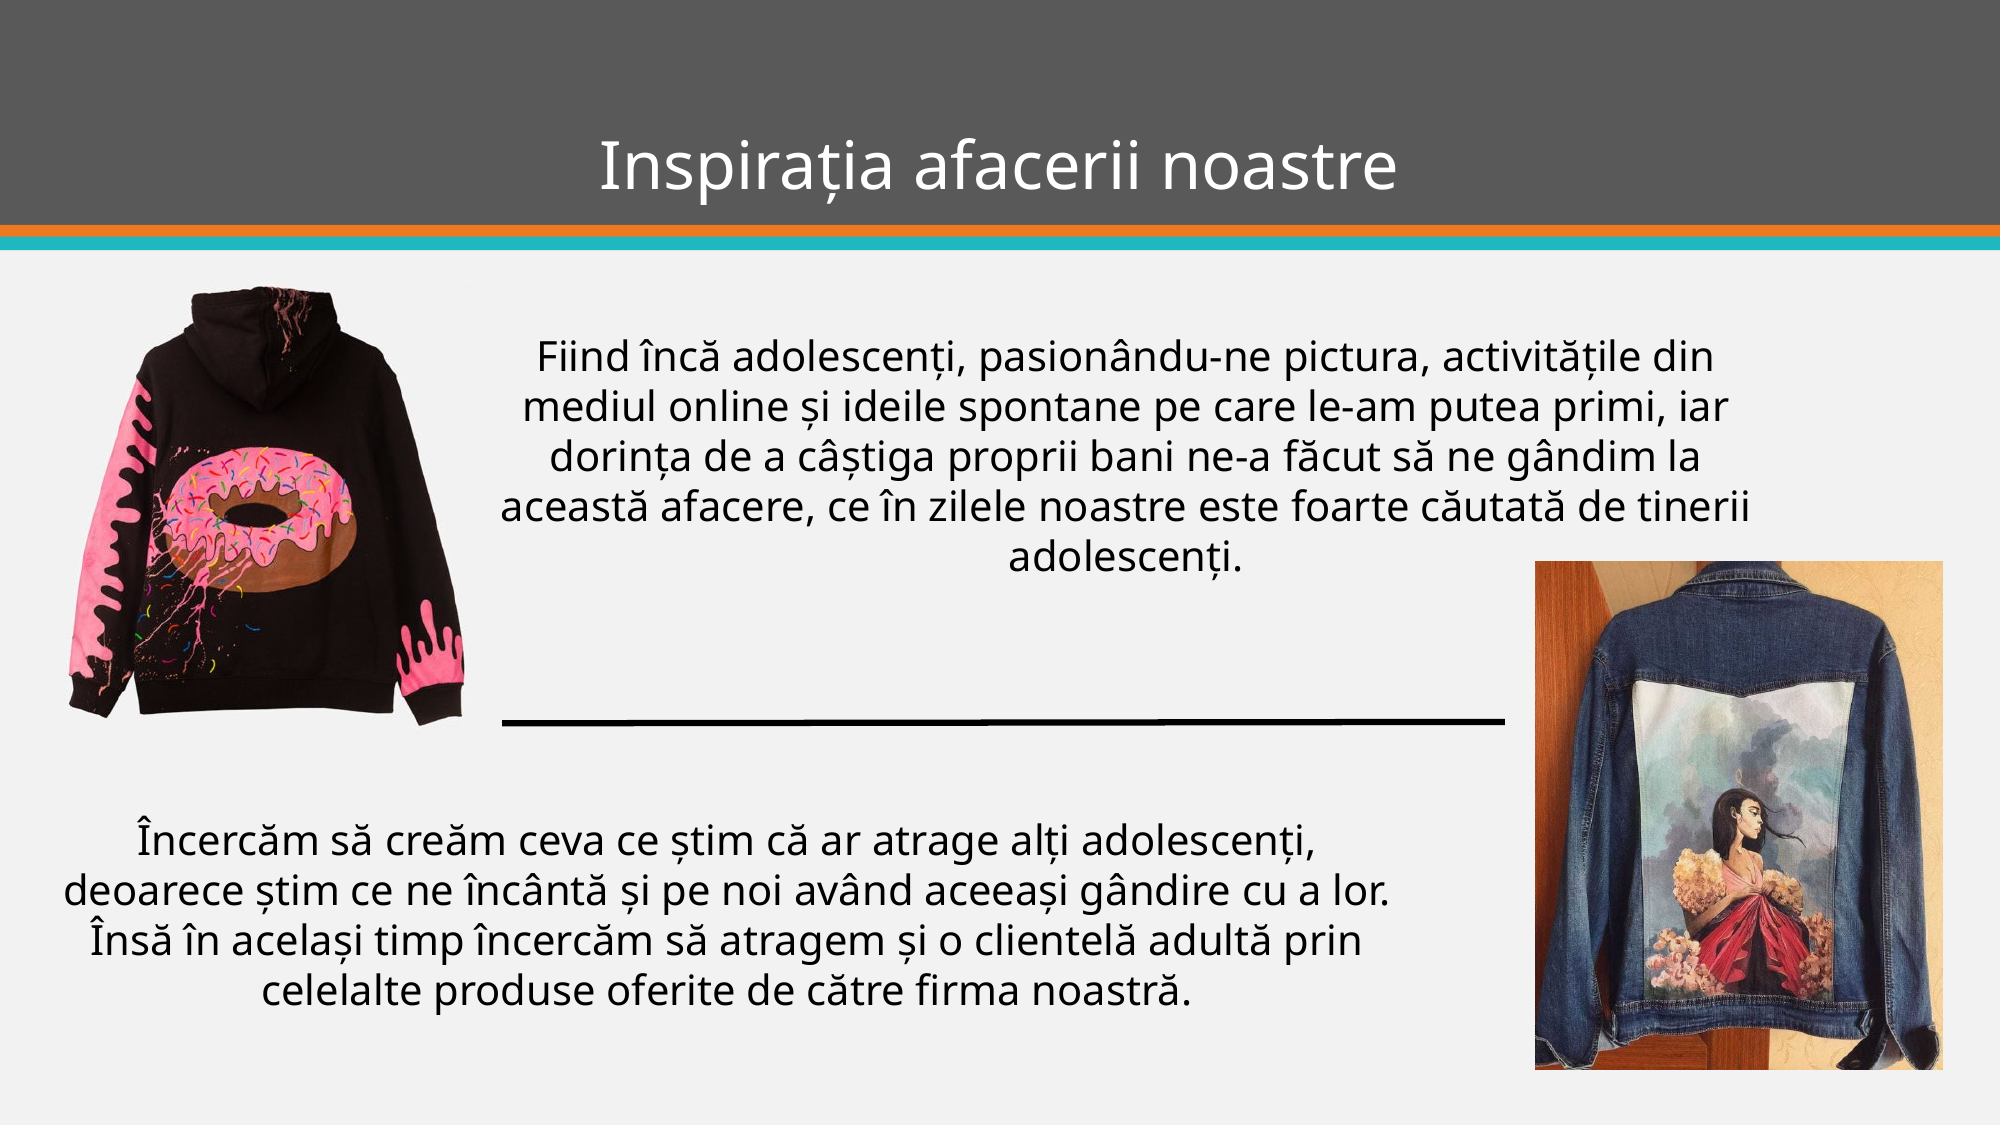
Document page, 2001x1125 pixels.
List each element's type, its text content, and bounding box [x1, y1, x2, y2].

title Inspirația afacerii noastre [212, 41, 1788, 212]
text_box Încercăm să creăm ceva ce știm că ar atrage alți adolescenți, deoarece știm ce ne încântă și pe noi având aceeași gândire cu a lor. Însă în același timp încercăm să atragem și o clientelă adultă prin celelalte produse oferite de către firma noastră. [39, 806, 1415, 1067]
text_box Fiind încă adolescenți, pasionându-ne pictura, activitățile din mediul online și ideile spontane pe care le-am putea primi, iar dorința de a câștiga proprii bani ne-a făcut să ne gândim la această afacere, ce în zilele noastre este foarte căutată de tinerii adolescenți. [472, 322, 1781, 588]
picture [1535, 561, 1943, 1070]
picture [64, 254, 472, 807]
